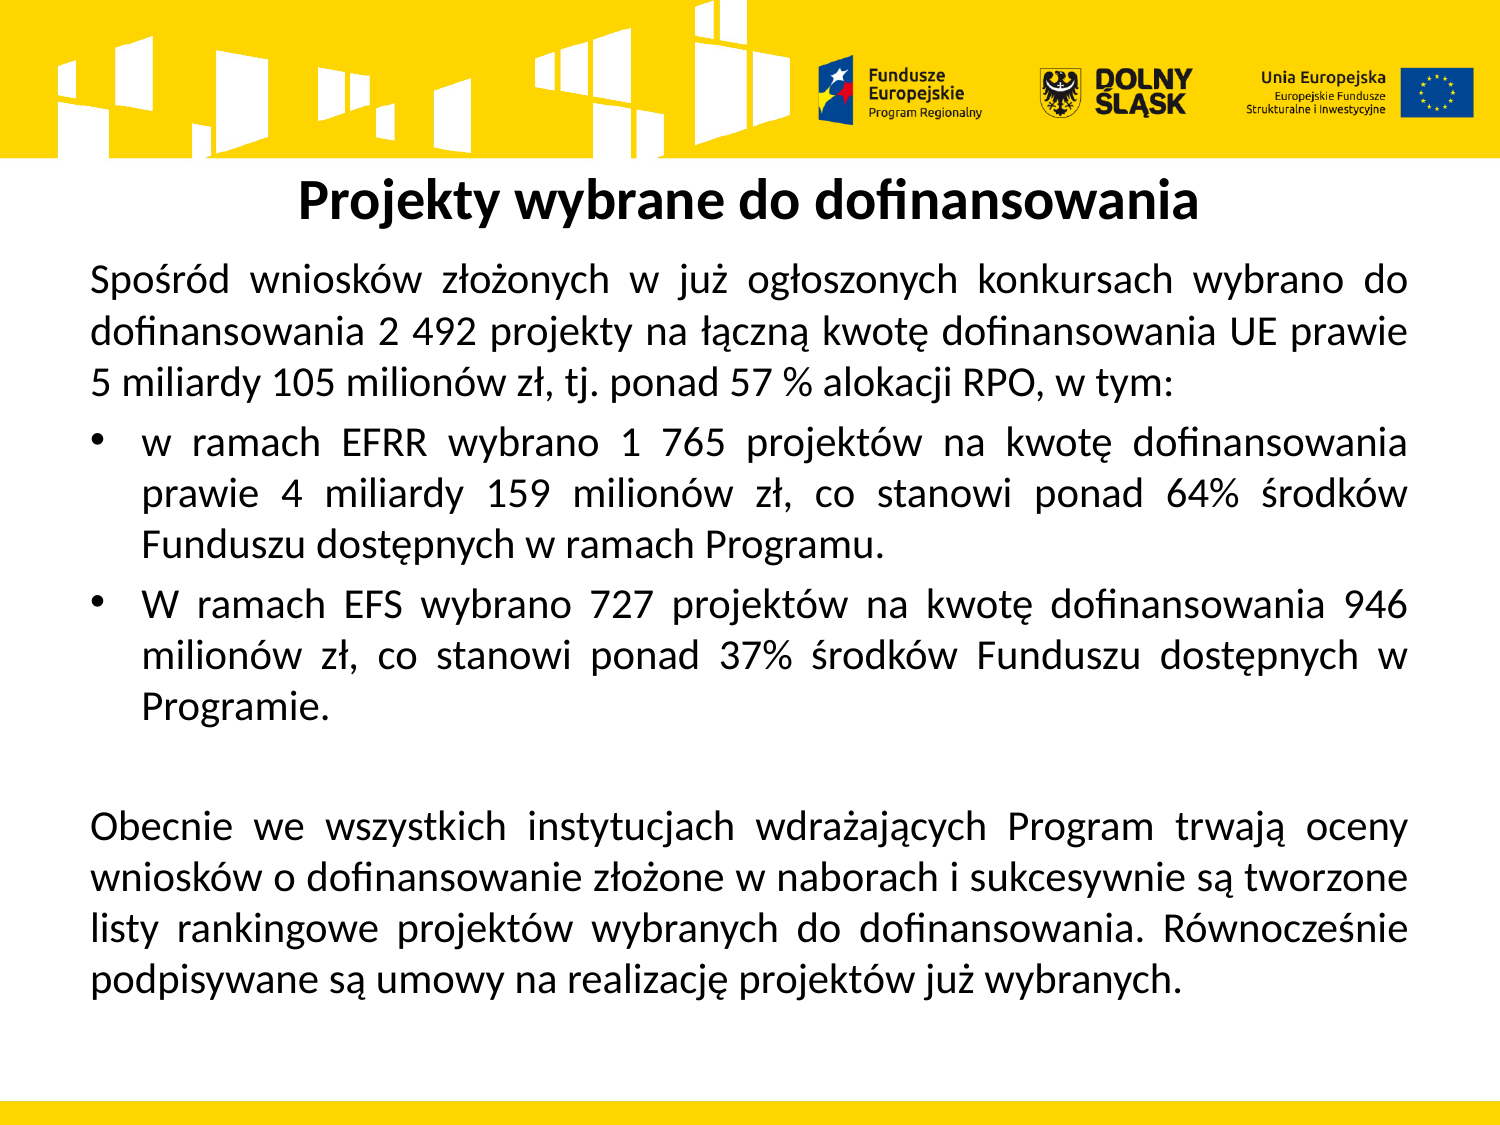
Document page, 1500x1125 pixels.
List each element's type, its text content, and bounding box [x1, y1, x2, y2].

list Spośród wniosków złożonych w już ogłoszonych konkursach wybrano do dofinansowania 2 492 projekty na łączną kwotę dofinansowania UE prawie 5 miliardy 105 milionów zł, tj. ponad 57 % alokacji RPO, w tym: w ramach EFRR wybrano 1 765 projektów na kwotę dofinansowania prawie 4 miliardy 159 milionów zł, co stanowi ponad 64% środków Funduszu dostępnych w ramach Programu. W ramach EFS wybrano 727 projektów na kwotę dofinansowania 946 milionów zł, co stanowi ponad 37% środków Funduszu dostępnych w Programie. Obecnie we wszystkich instytucjach wdrażających Program trwają oceny wniosków o dofinansowanie złożone w naborach i sukcesywnie są tworzone listy rankingowe projektów wybranych do dofinansowania. Równocześnie podpisywane są umowy na realizację projektów już wybranych. [75, 243, 1425, 1024]
picture [0, 0, 1500, 1125]
text_box Projekty wybrane do dofinansowania [153, 153, 1347, 239]
